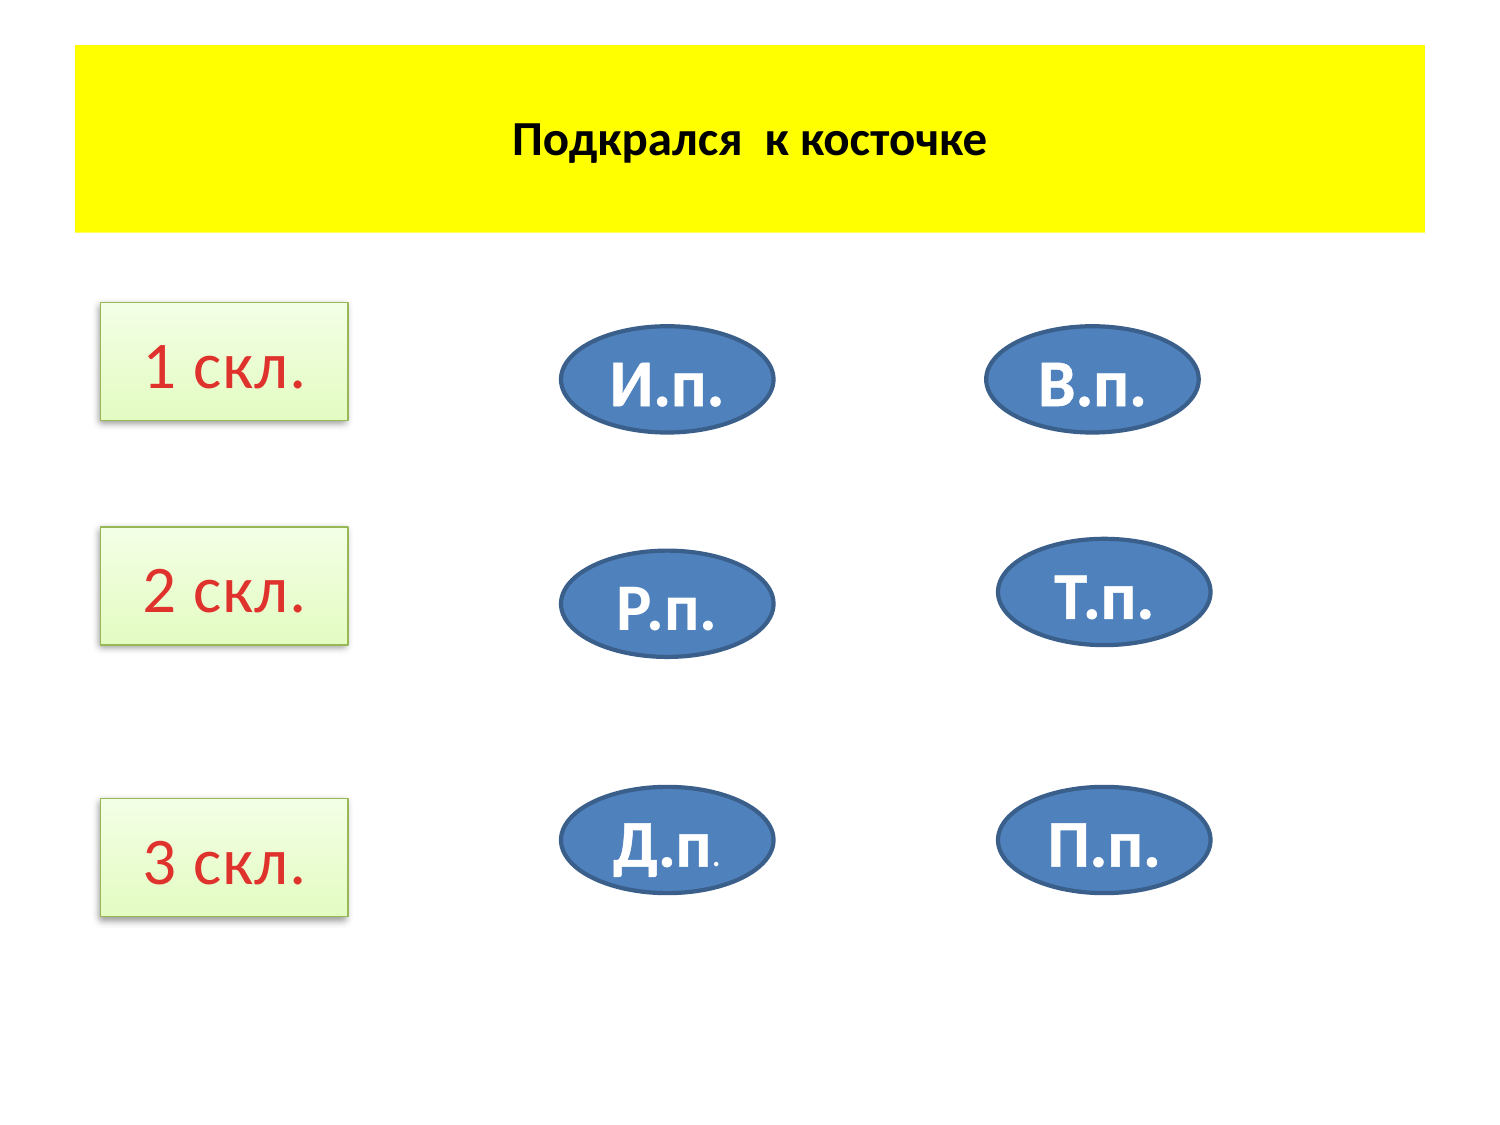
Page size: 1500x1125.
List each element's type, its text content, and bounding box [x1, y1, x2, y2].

text_box П.п. [995, 784, 1213, 896]
text_box 3 скл. [100, 798, 349, 917]
text_box Д.п. [558, 784, 776, 896]
text_box В.п. [984, 324, 1201, 435]
text_box 1 скл. [100, 302, 349, 421]
title Подкрался к косточке [75, 45, 1425, 233]
text_box Р.п. [558, 548, 776, 660]
text_box Т.п. [995, 536, 1213, 648]
text_box 2 скл. [100, 526, 349, 646]
text_box И.п. [558, 324, 776, 435]
